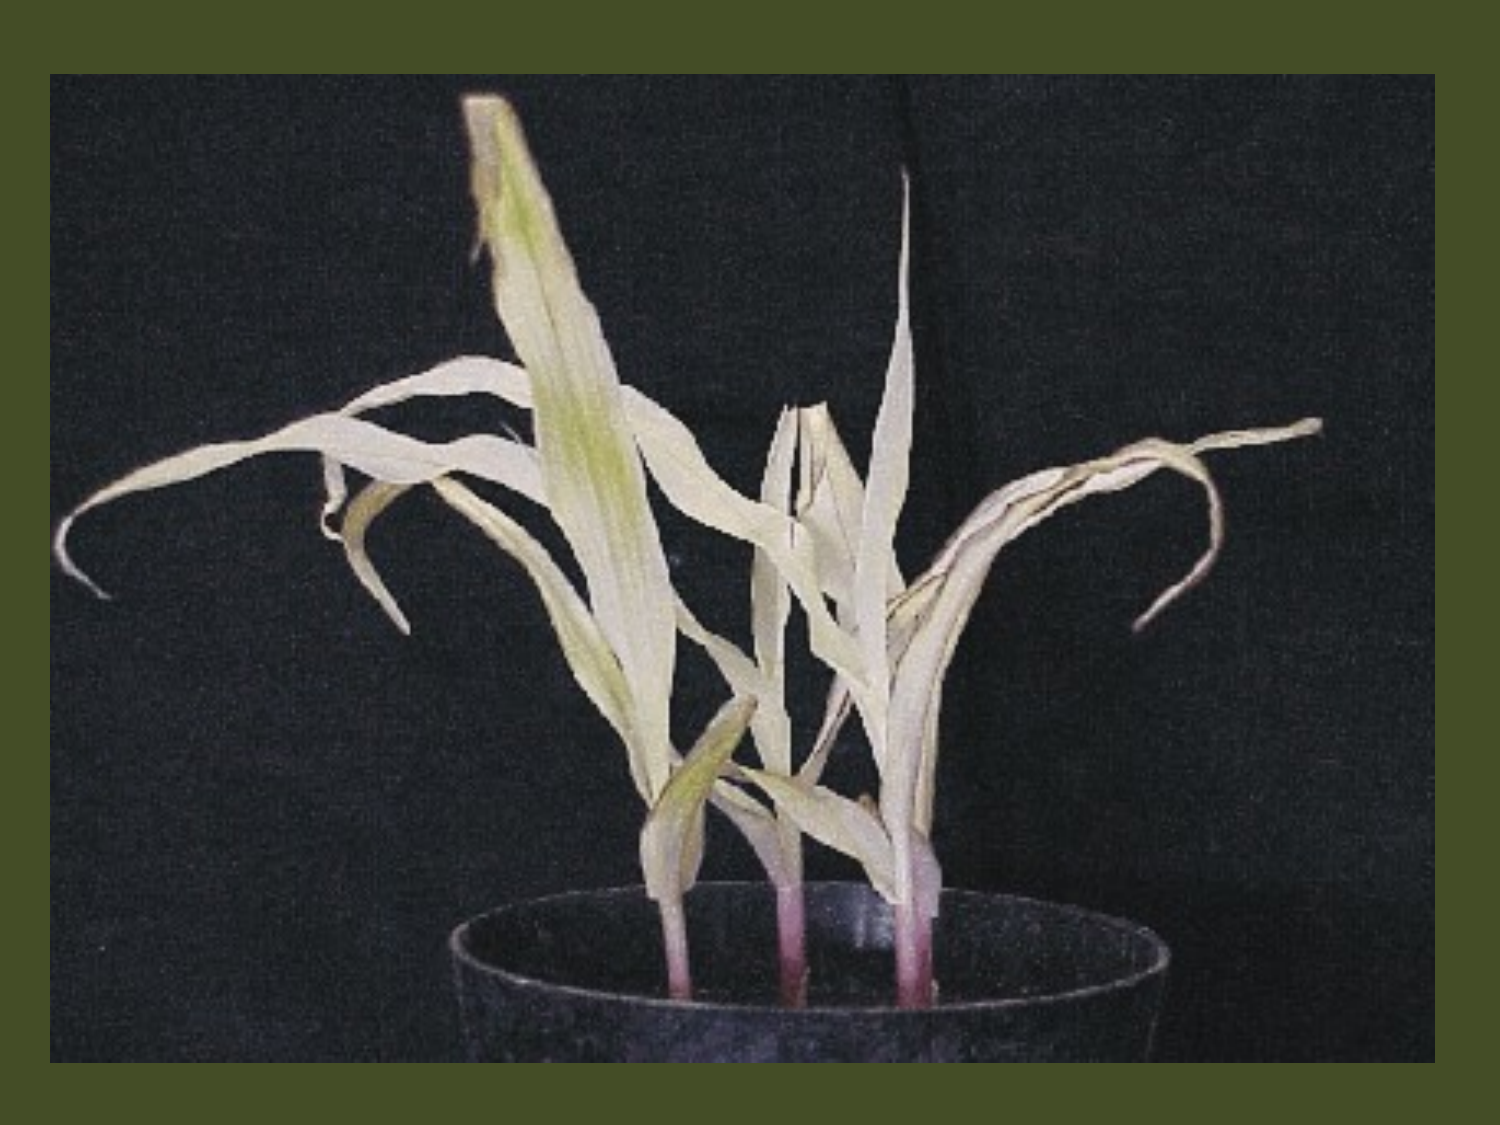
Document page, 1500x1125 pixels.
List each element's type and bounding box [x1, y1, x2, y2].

picture [49, 74, 1435, 1063]
